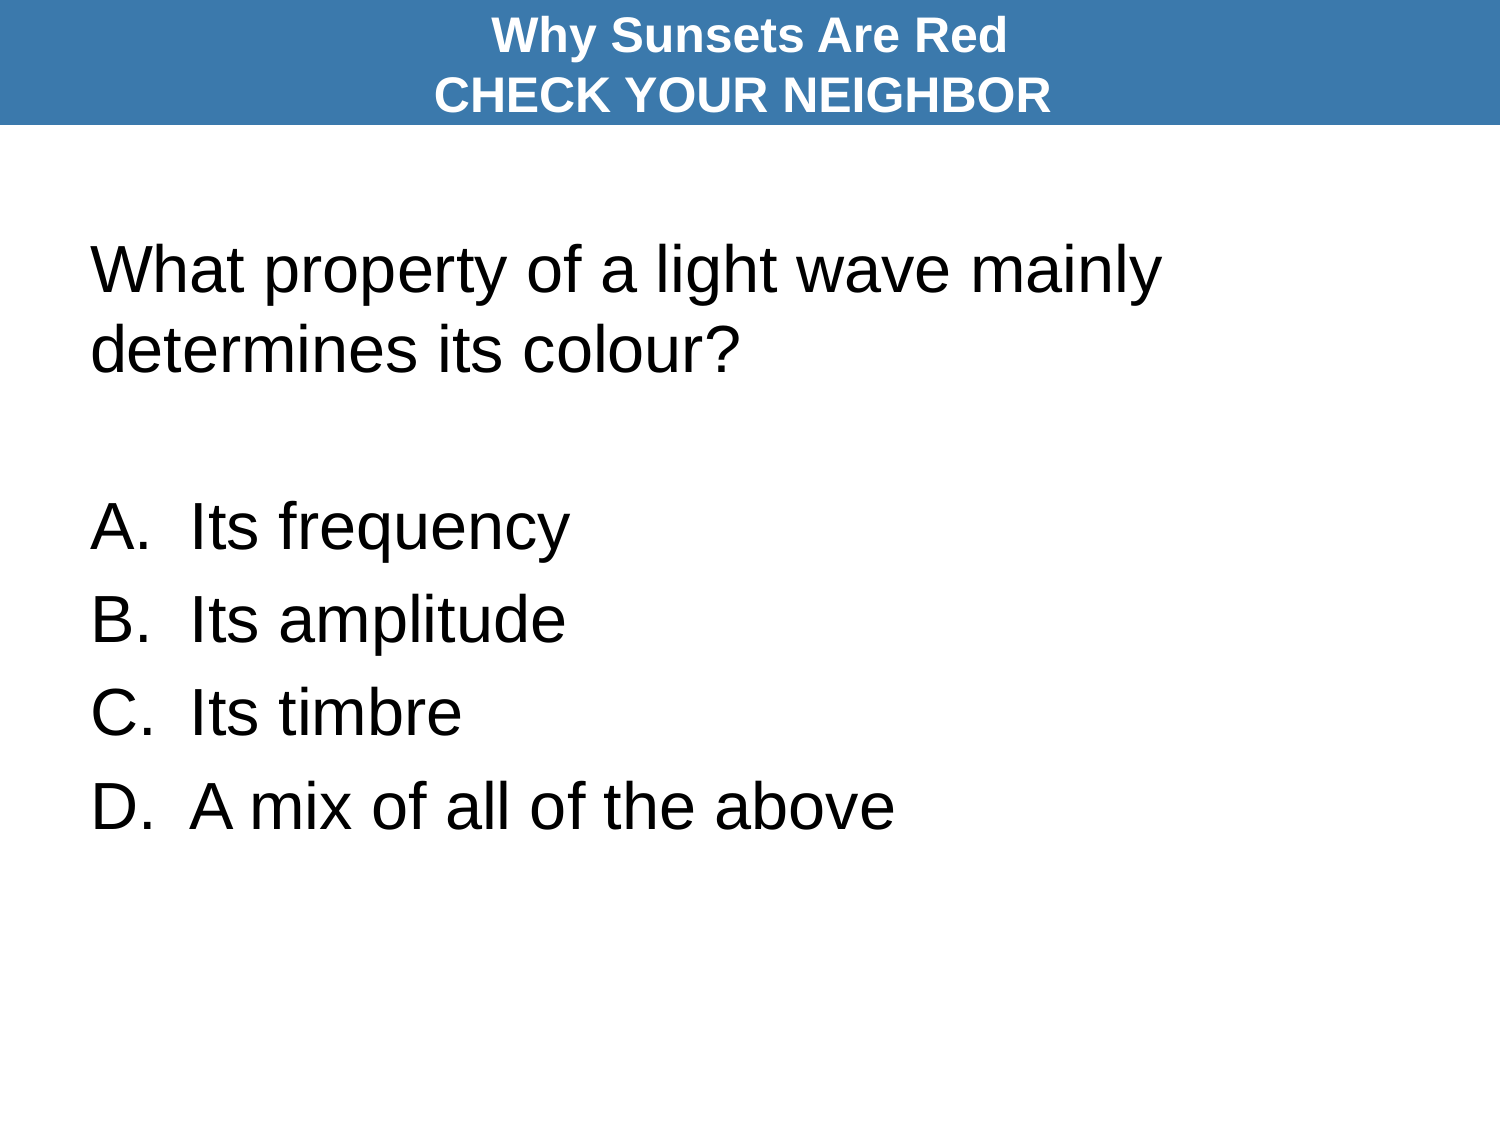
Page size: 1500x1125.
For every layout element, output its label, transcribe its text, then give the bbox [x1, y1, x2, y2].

text_box Why Sunsets Are Red CHECK YOUR NEIGHBOR [0, 0, 1500, 125]
title What property of a light wave mainly determines its colour? [75, 162, 1425, 450]
list Its frequency Its amplitude Its timbre A mix of all of the above [75, 474, 1425, 1125]
